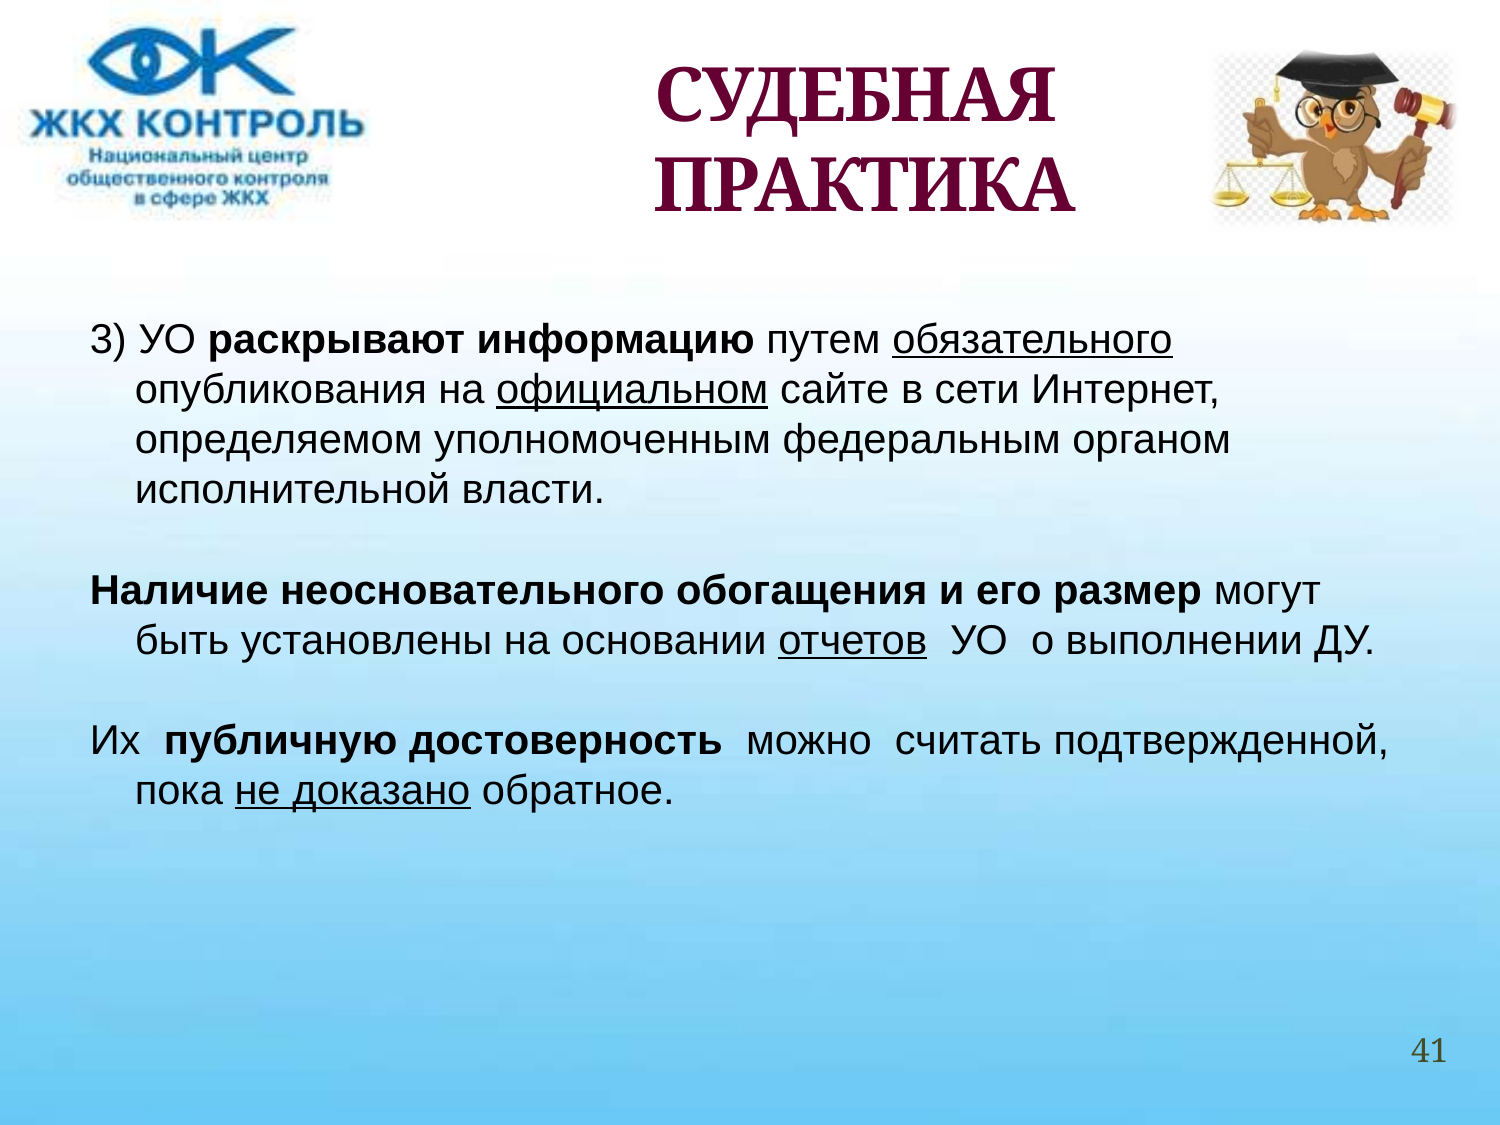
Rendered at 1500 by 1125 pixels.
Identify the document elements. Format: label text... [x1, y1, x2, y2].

title СУДЕБНАЯ ПРАКТИКА [304, 24, 1425, 235]
slide_number 41 [1379, 1014, 1480, 1089]
picture [0, 0, 1500, 1125]
list 3) УО раскрывают информацию путем обязательного опубликования на официальном сайте в сети Интернет, определяемом уполномоченным федеральным органом исполнительной власти. Наличие неосновательного обогащения и его размер могут быть установлены на основании отчетов УО о выполнении ДУ. Их публичную достоверность можно считать подтвержденной, пока не доказано обратное. [75, 304, 1425, 1020]
